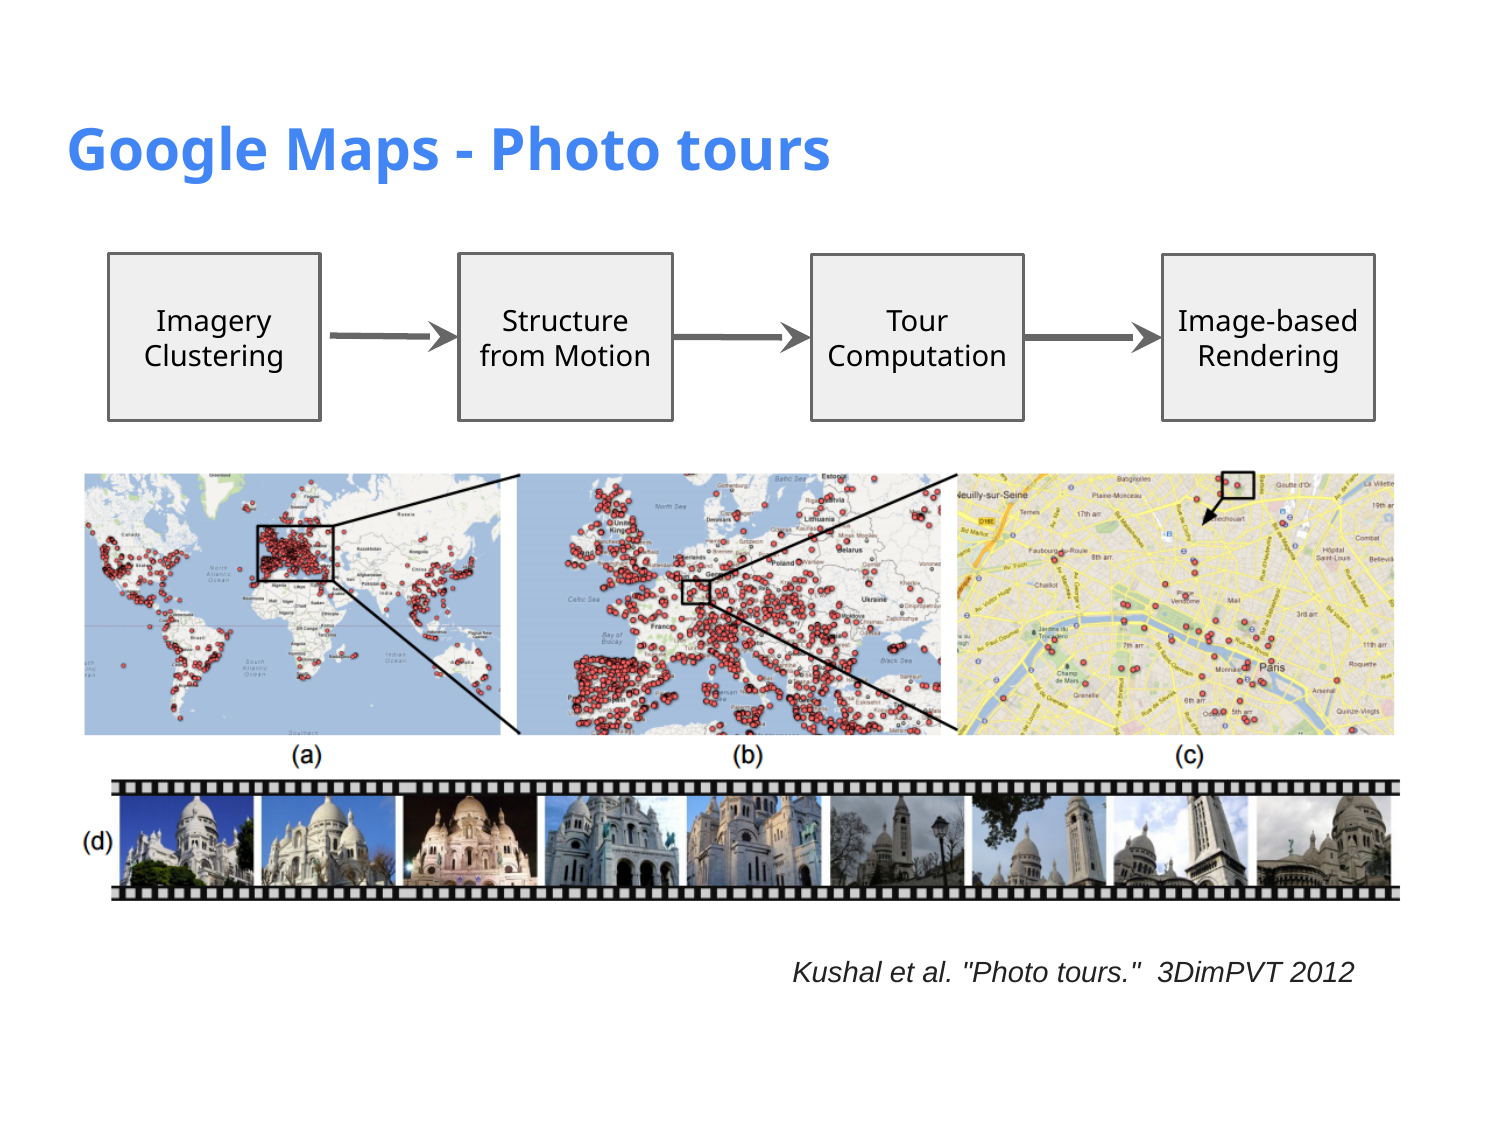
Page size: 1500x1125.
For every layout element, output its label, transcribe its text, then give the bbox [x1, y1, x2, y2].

text_box Tour Computation [811, 254, 1024, 421]
title Google Maps - Photo tours [51, 97, 1449, 223]
text_box Image-based Rendering [1162, 254, 1375, 421]
text_box Imagery Clustering [108, 253, 320, 421]
picture [79, 448, 1406, 922]
text_box Kushal et al. "Photo tours." 3DimPVT 2012 [777, 938, 1401, 1000]
text_box Structure from Motion [458, 253, 673, 421]
